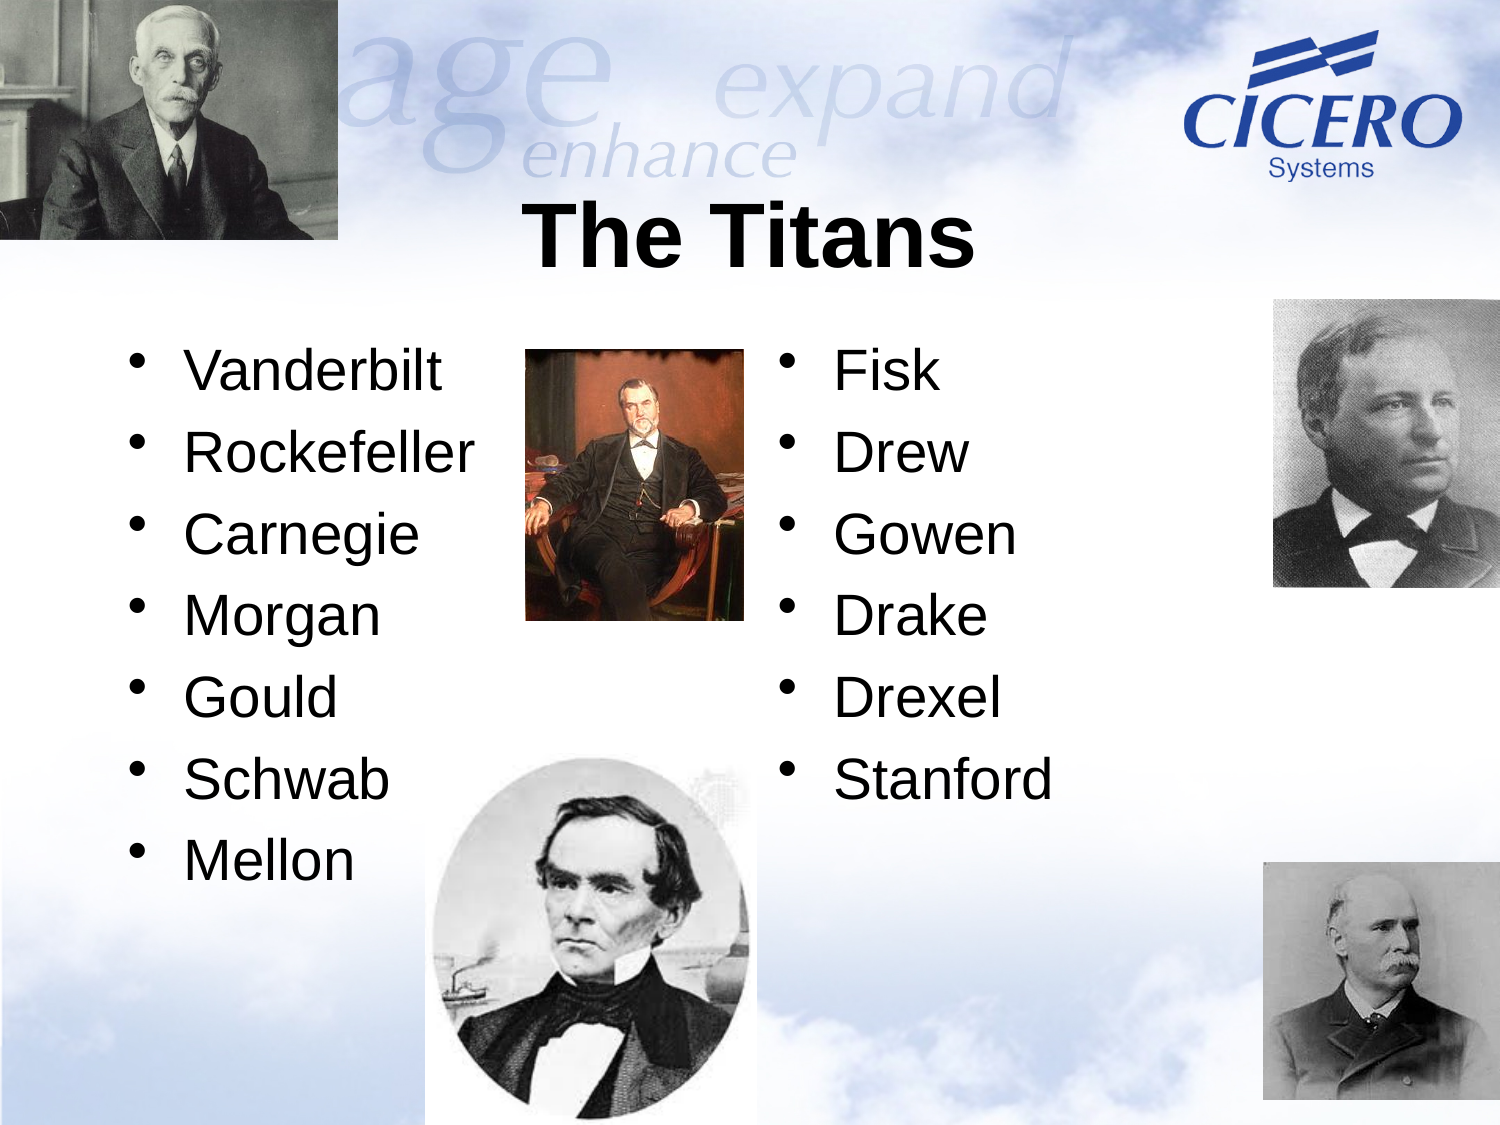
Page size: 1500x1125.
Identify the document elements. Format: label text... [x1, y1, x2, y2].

title The Titans [112, 137, 1388, 325]
list Fisk Drew Gowen Drake Drexel Stanford [762, 324, 1388, 1000]
list Vanderbilt Rockefeller Carnegie Morgan Gould Schwab Mellon [112, 324, 738, 1000]
picture [0, 0, 1500, 1125]
